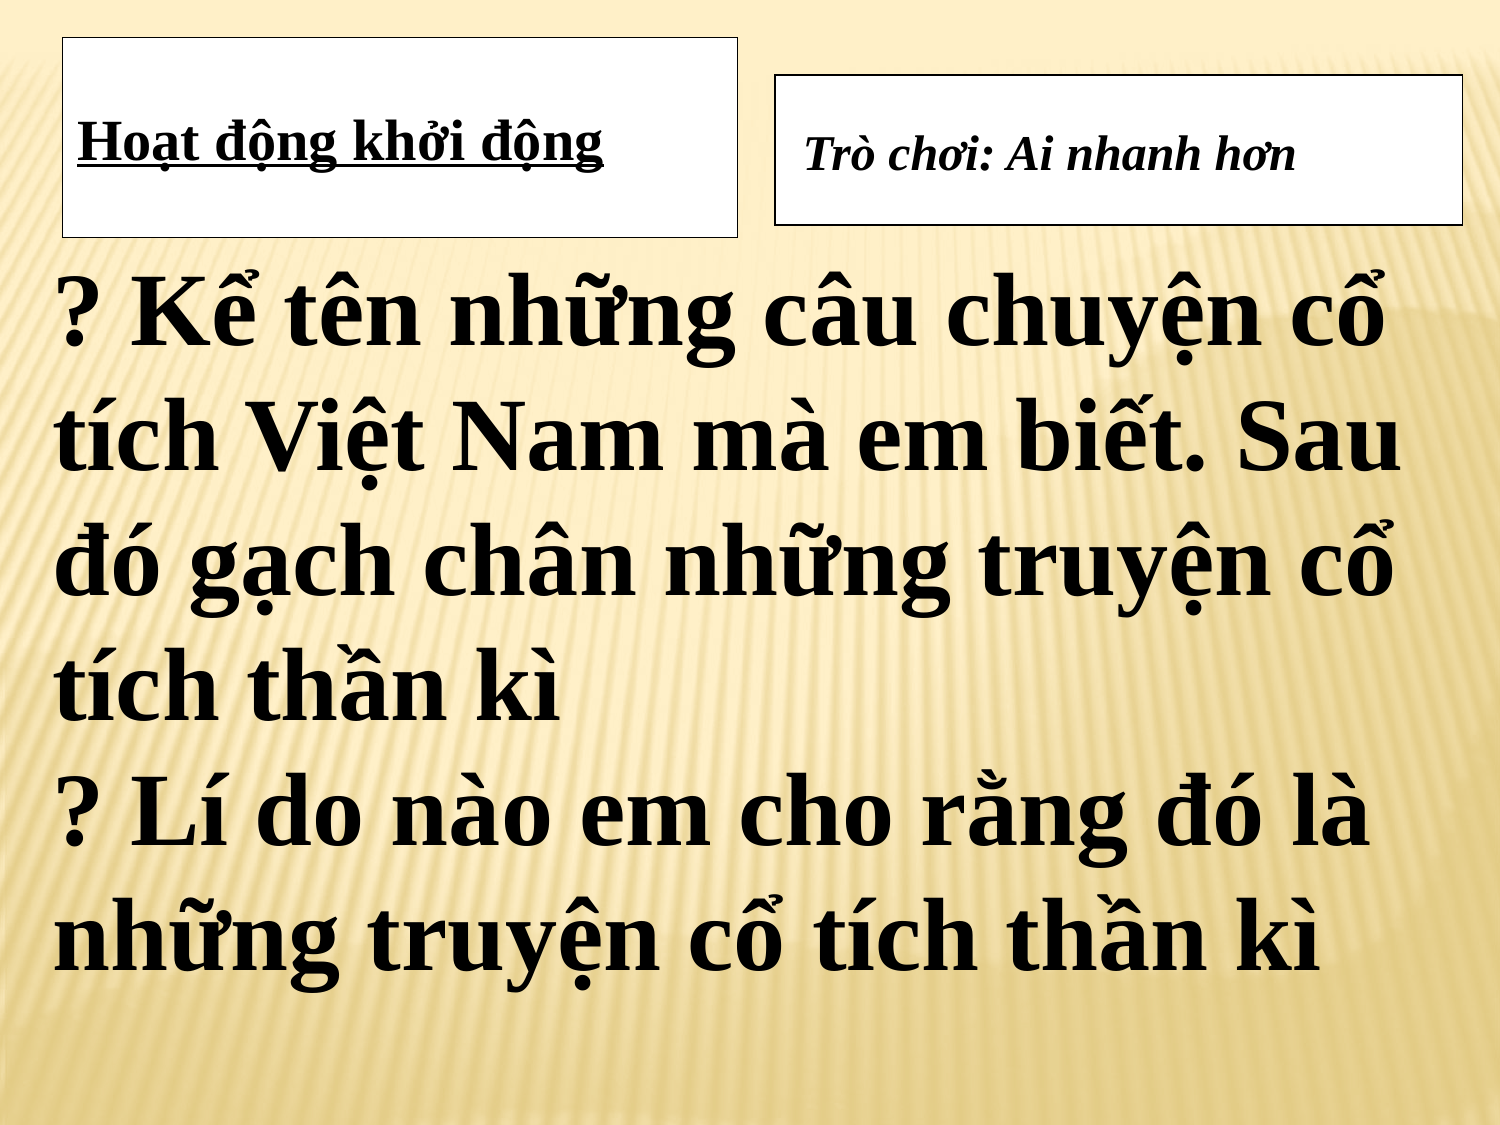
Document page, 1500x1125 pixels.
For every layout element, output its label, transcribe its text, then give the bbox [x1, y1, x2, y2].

text_box Hoạt động khởi động [62, 37, 738, 233]
text_box Trò chơi: Ai nhanh hơn [774, 74, 1463, 225]
text_box ? Kể tên những câu chuyện cổ tích Việt Nam mà em biết. Sau đó gạch chân những truyện cổ tích thần kì ? Lí do nào em cho rằng đó là những truyện cổ tích thần kì [37, 233, 1500, 1125]
